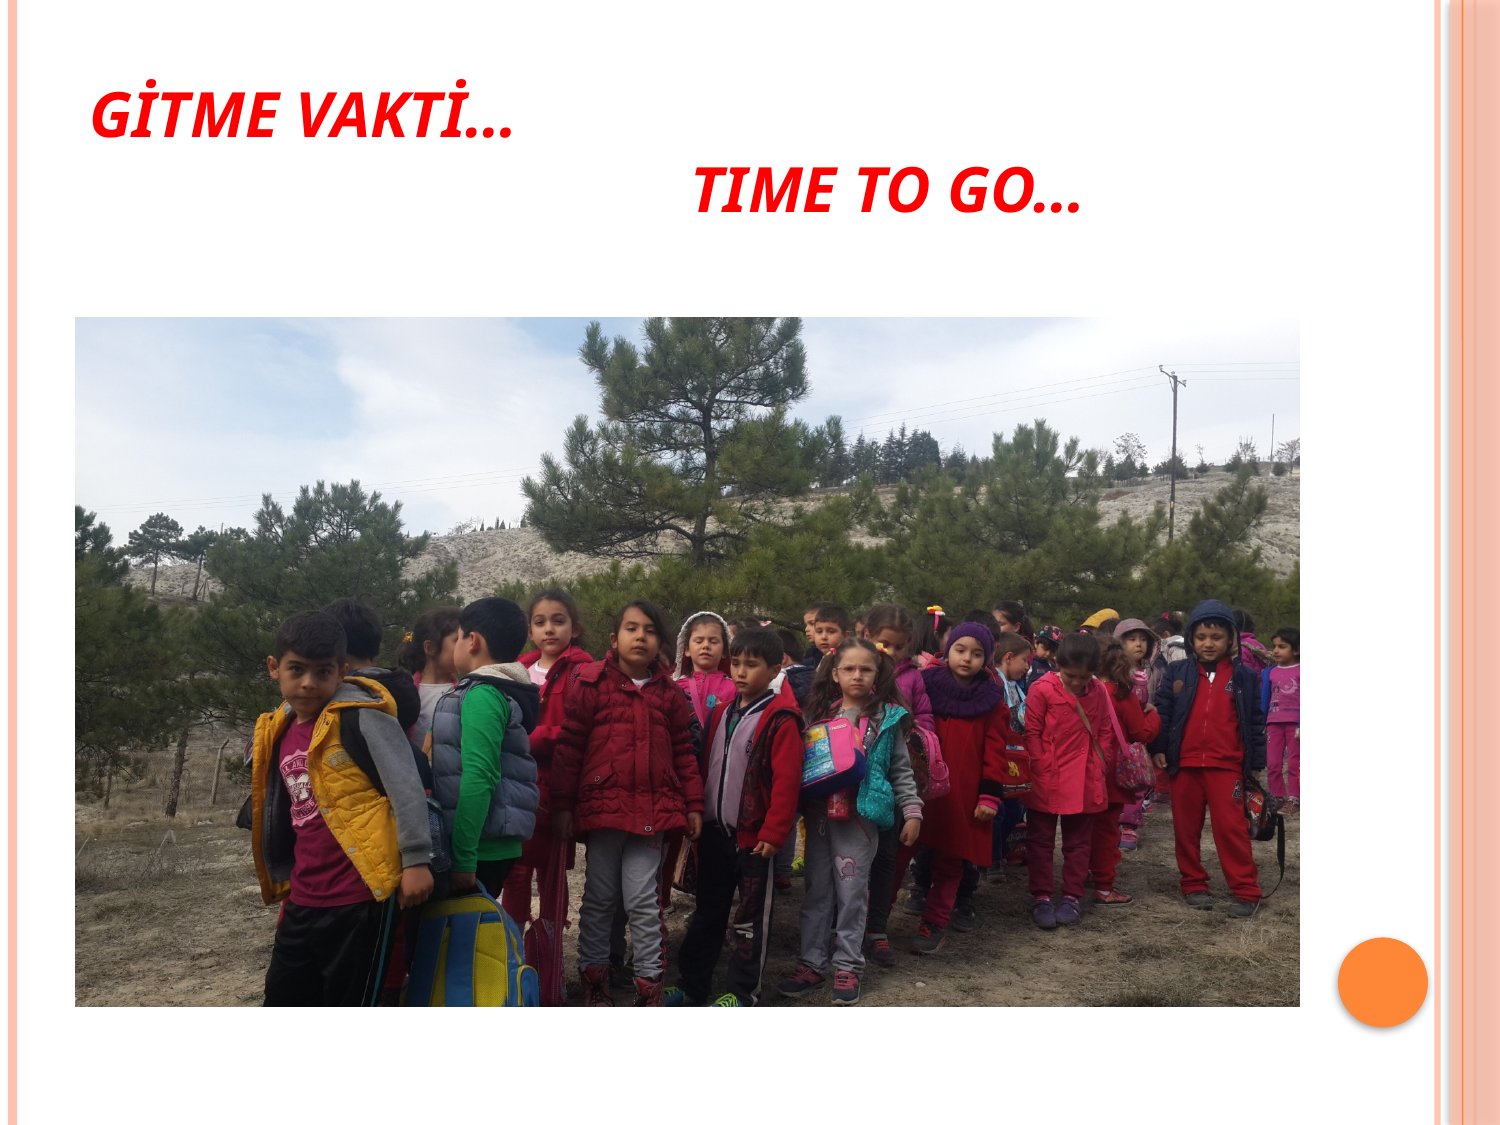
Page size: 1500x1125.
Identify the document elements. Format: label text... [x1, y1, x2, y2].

title GİTME VAKTİ… TIME TO GO… [75, 45, 1300, 233]
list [74, 317, 1301, 1008]
